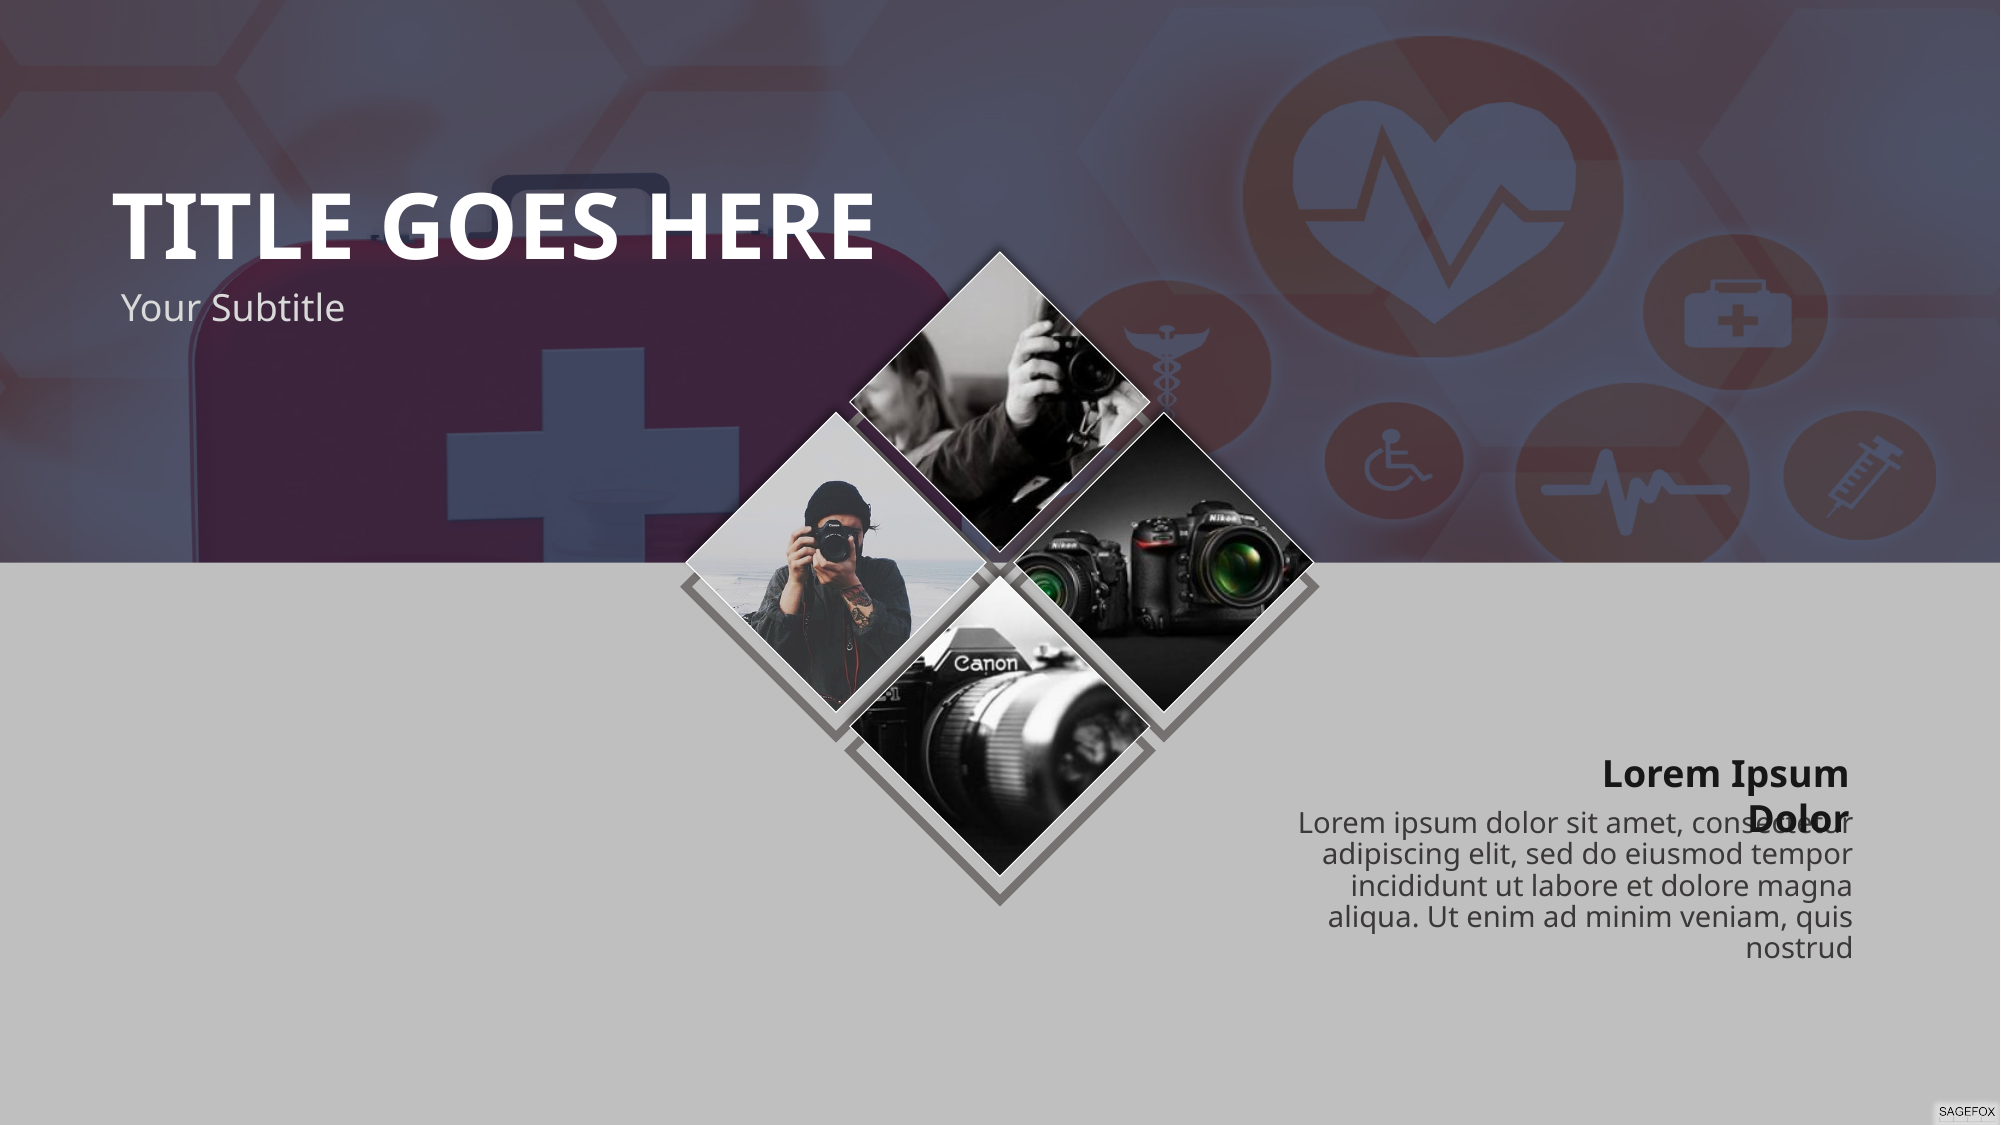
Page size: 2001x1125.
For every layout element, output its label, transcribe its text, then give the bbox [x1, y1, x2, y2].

text_box TITLE GOES HERE [96, 160, 1000, 285]
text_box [1013, 412, 1314, 737]
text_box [849, 252, 1150, 576]
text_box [1287, 742, 1865, 945]
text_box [849, 576, 1150, 901]
text_box Your Subtitle [106, 276, 363, 336]
text_box [0, 561, 2000, 1125]
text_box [686, 412, 987, 737]
picture [1936, 1106, 1997, 1123]
